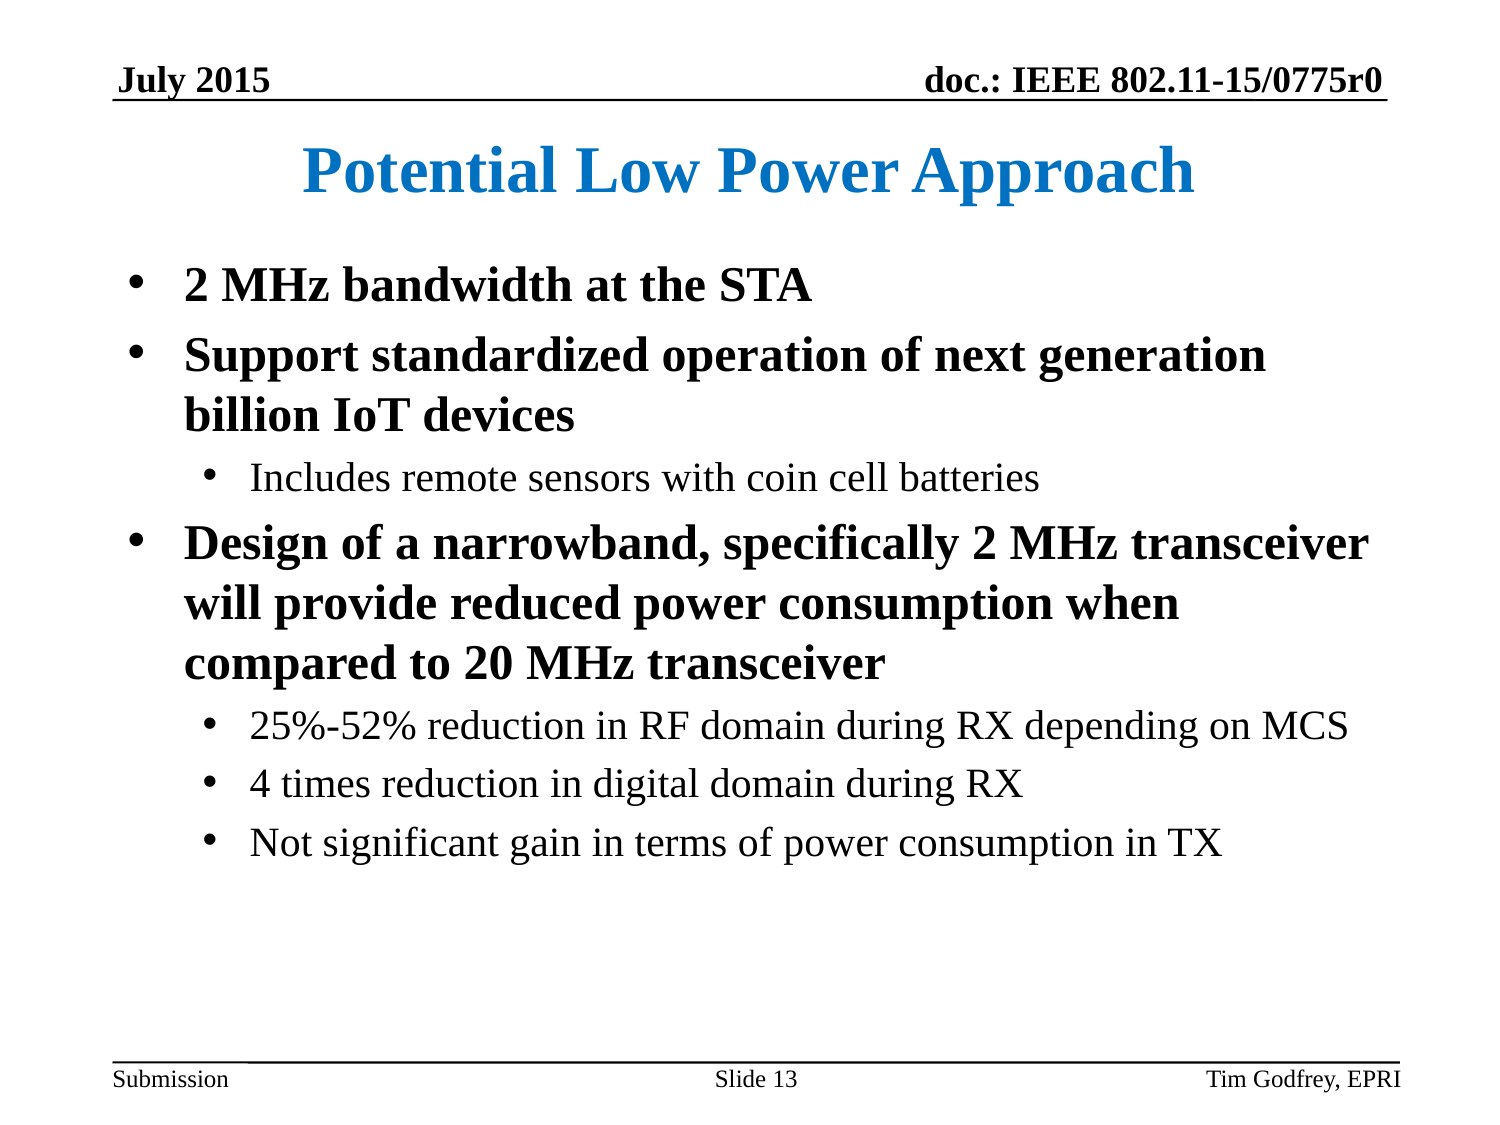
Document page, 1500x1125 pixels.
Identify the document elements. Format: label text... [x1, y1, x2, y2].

slide_number Slide 13 [712, 1061, 800, 1093]
list 2 MHz bandwidth at the STA Support standardized operation of next generation billion IoT devices Includes remote sensors with coin cell batteries Design of a narrowband, specifically 2 MHz transceiver will provide reduced power consumption when compared to 20 MHz transceiver 25%-52% reduction in RF domain during RX depending on MCS 4 times reduction in digital domain during RX Not significant gain in terms of power consumption in TX [112, 243, 1388, 1059]
title Potential Low Power Approach [112, 124, 1388, 209]
footer Tim Godfrey, EPRI [1147, 1061, 1402, 1093]
